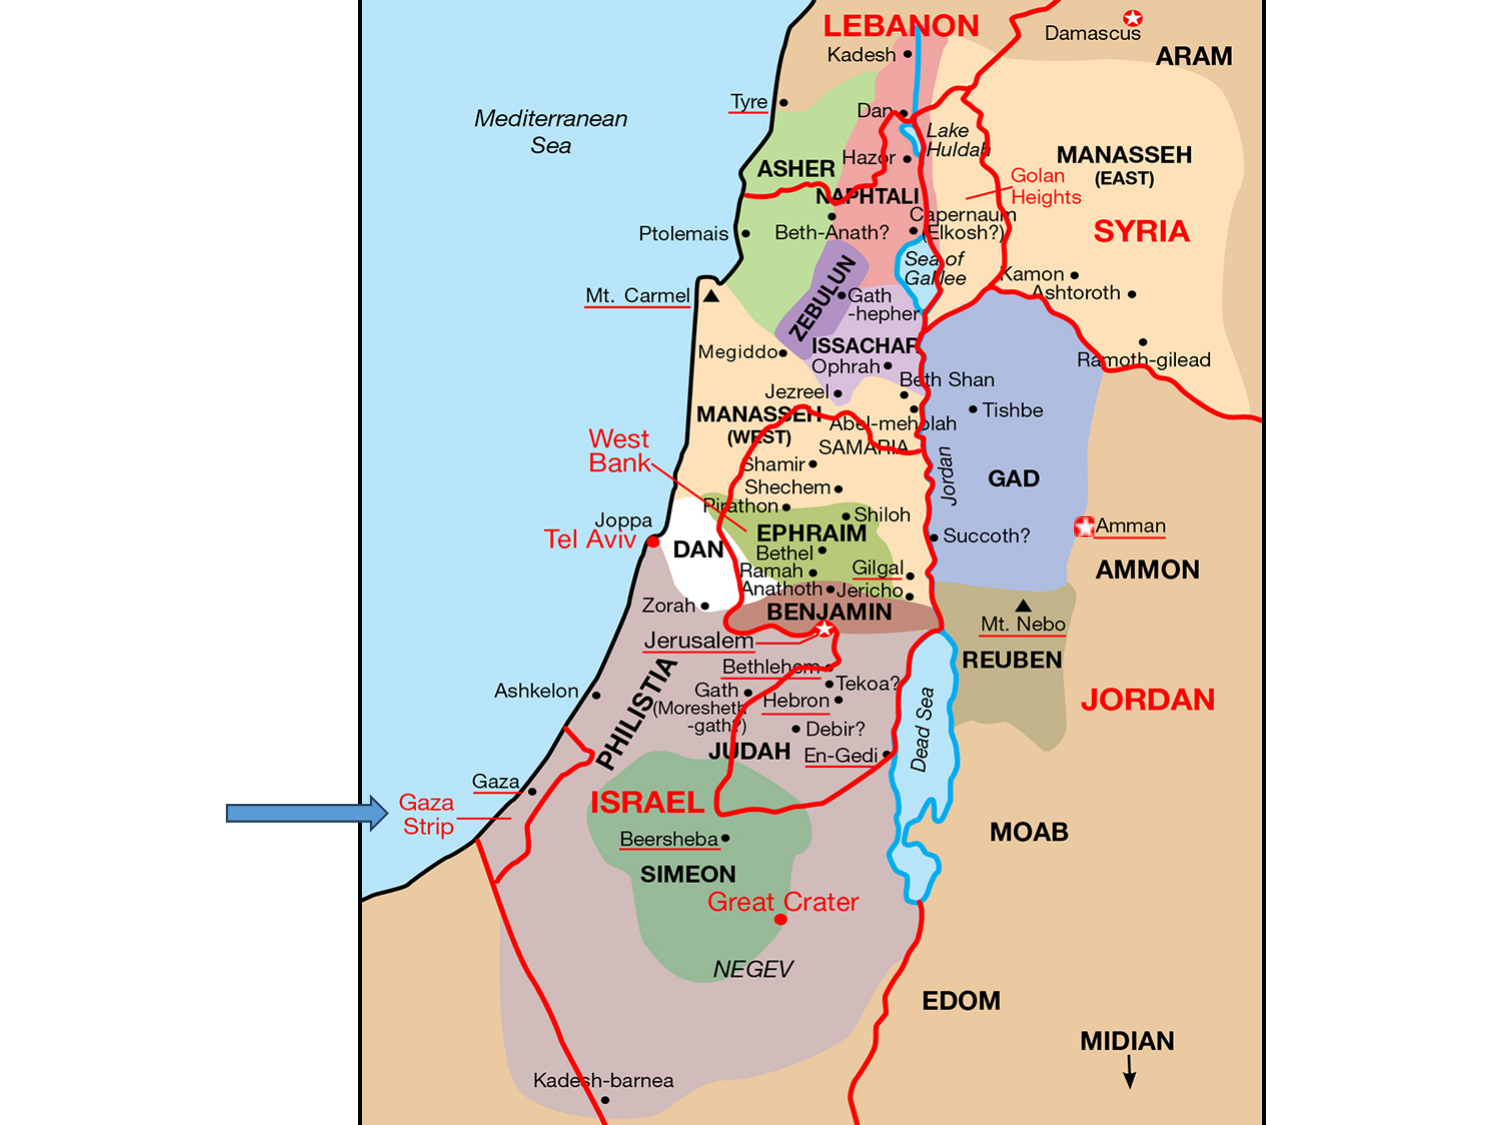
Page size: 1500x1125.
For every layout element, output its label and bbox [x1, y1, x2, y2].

text_box [225, 803, 361, 823]
text_box [361, 0, 1262, 1125]
